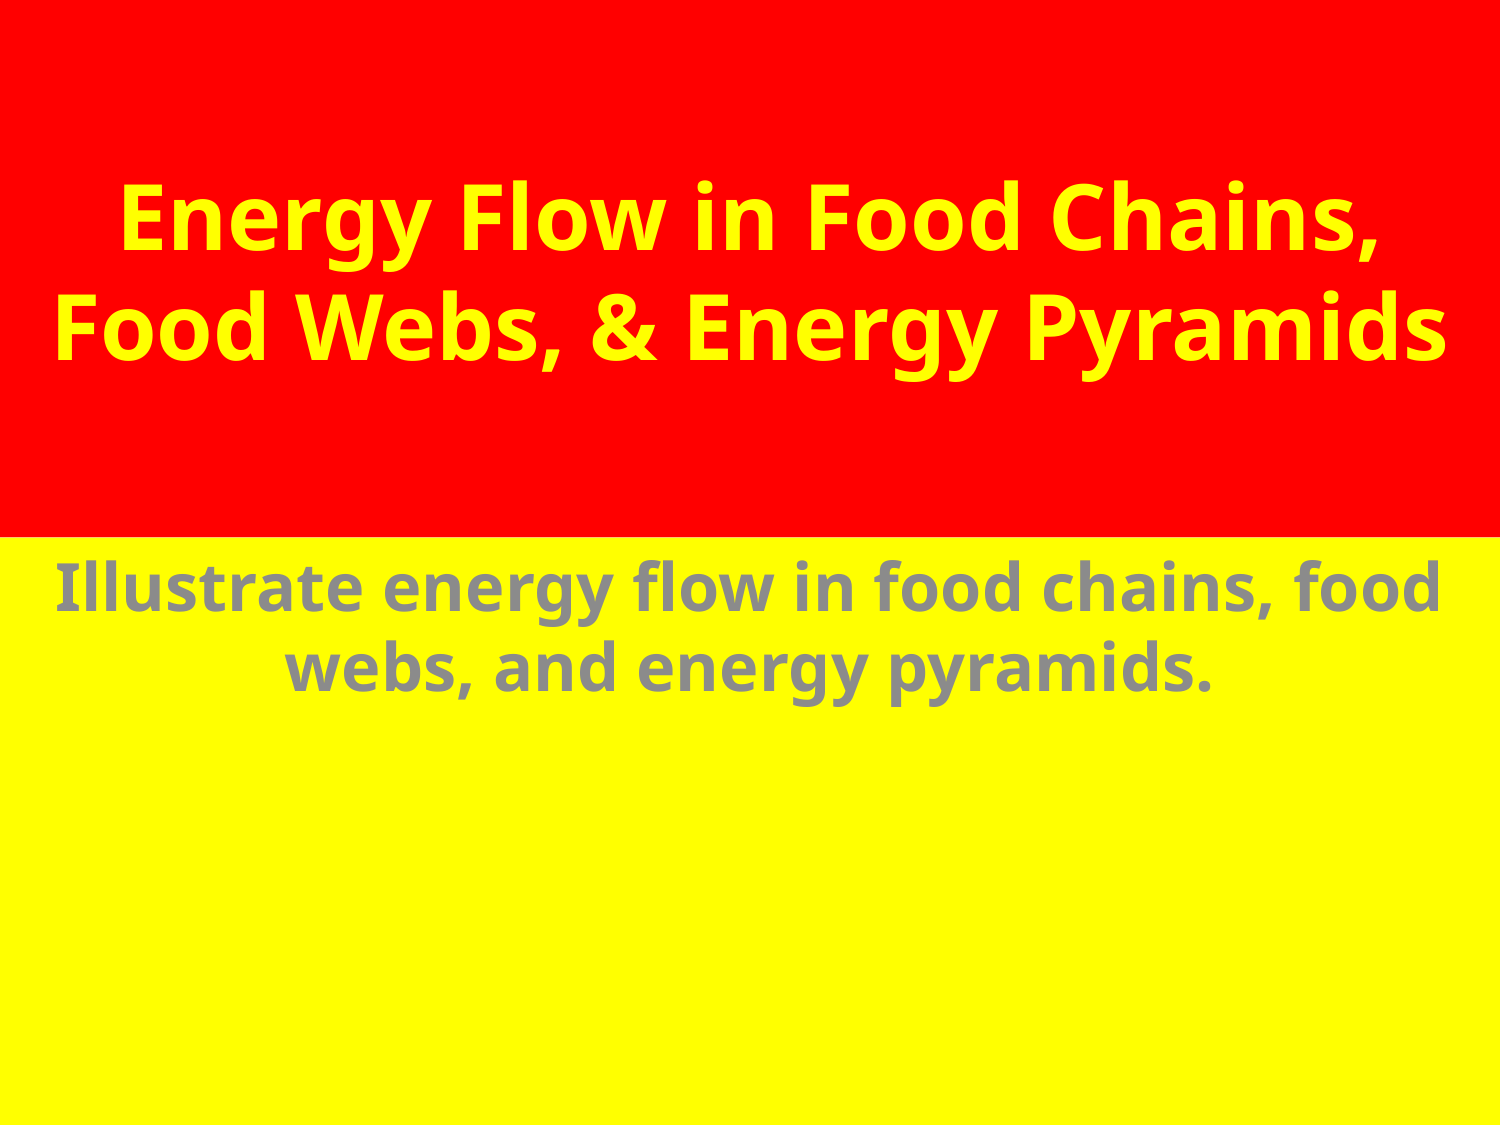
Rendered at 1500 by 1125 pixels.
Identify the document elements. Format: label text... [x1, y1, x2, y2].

subtitle Illustrate energy flow in food chains, food webs, and energy pyramids. [0, 537, 1500, 1125]
title Energy Flow in Food Chains, Food Webs, & Energy Pyramids [0, 0, 1500, 537]
